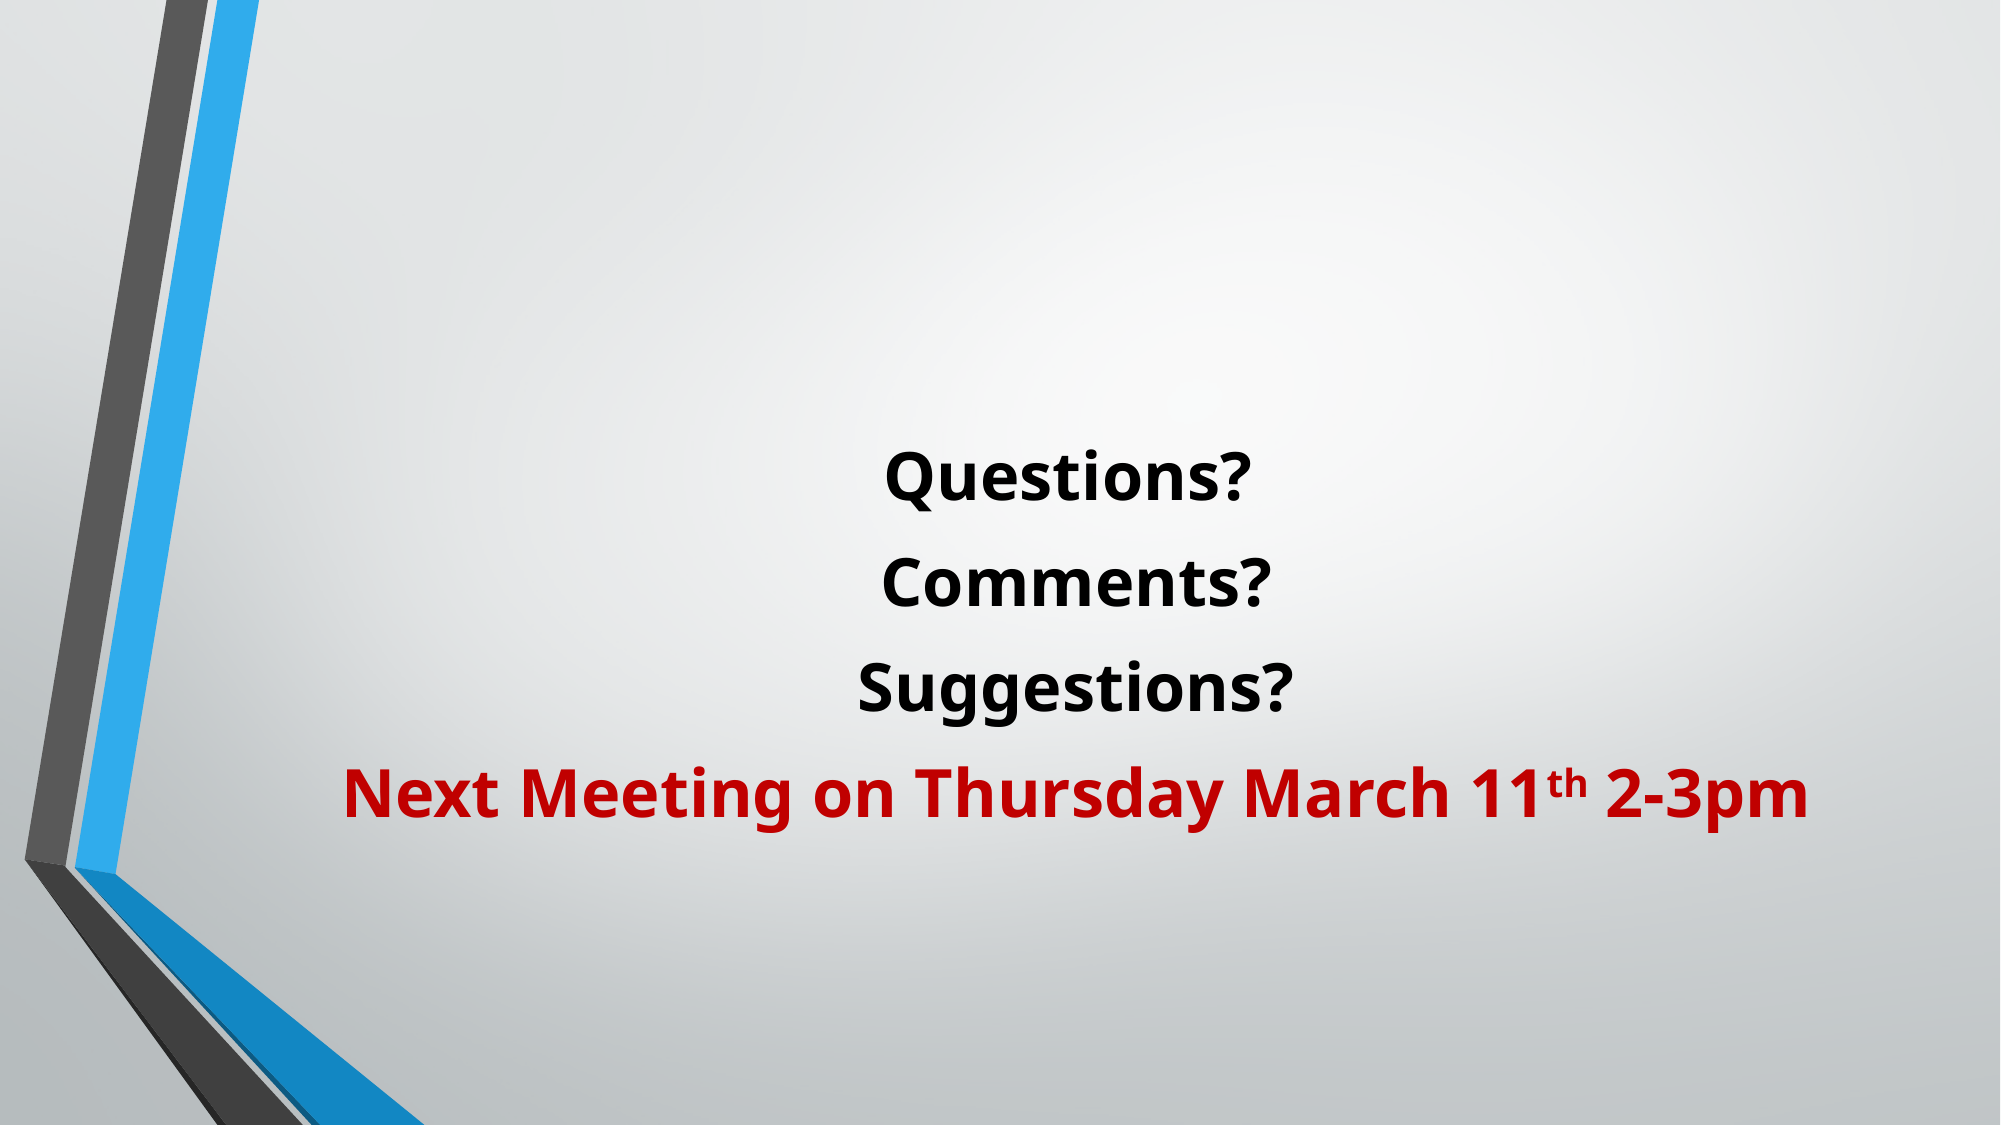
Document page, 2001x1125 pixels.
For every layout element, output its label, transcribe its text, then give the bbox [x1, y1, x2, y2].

list Questions? Comments? Suggestions? Next Meeting on Thursday March 11th 2-3pm [153, 426, 2000, 588]
